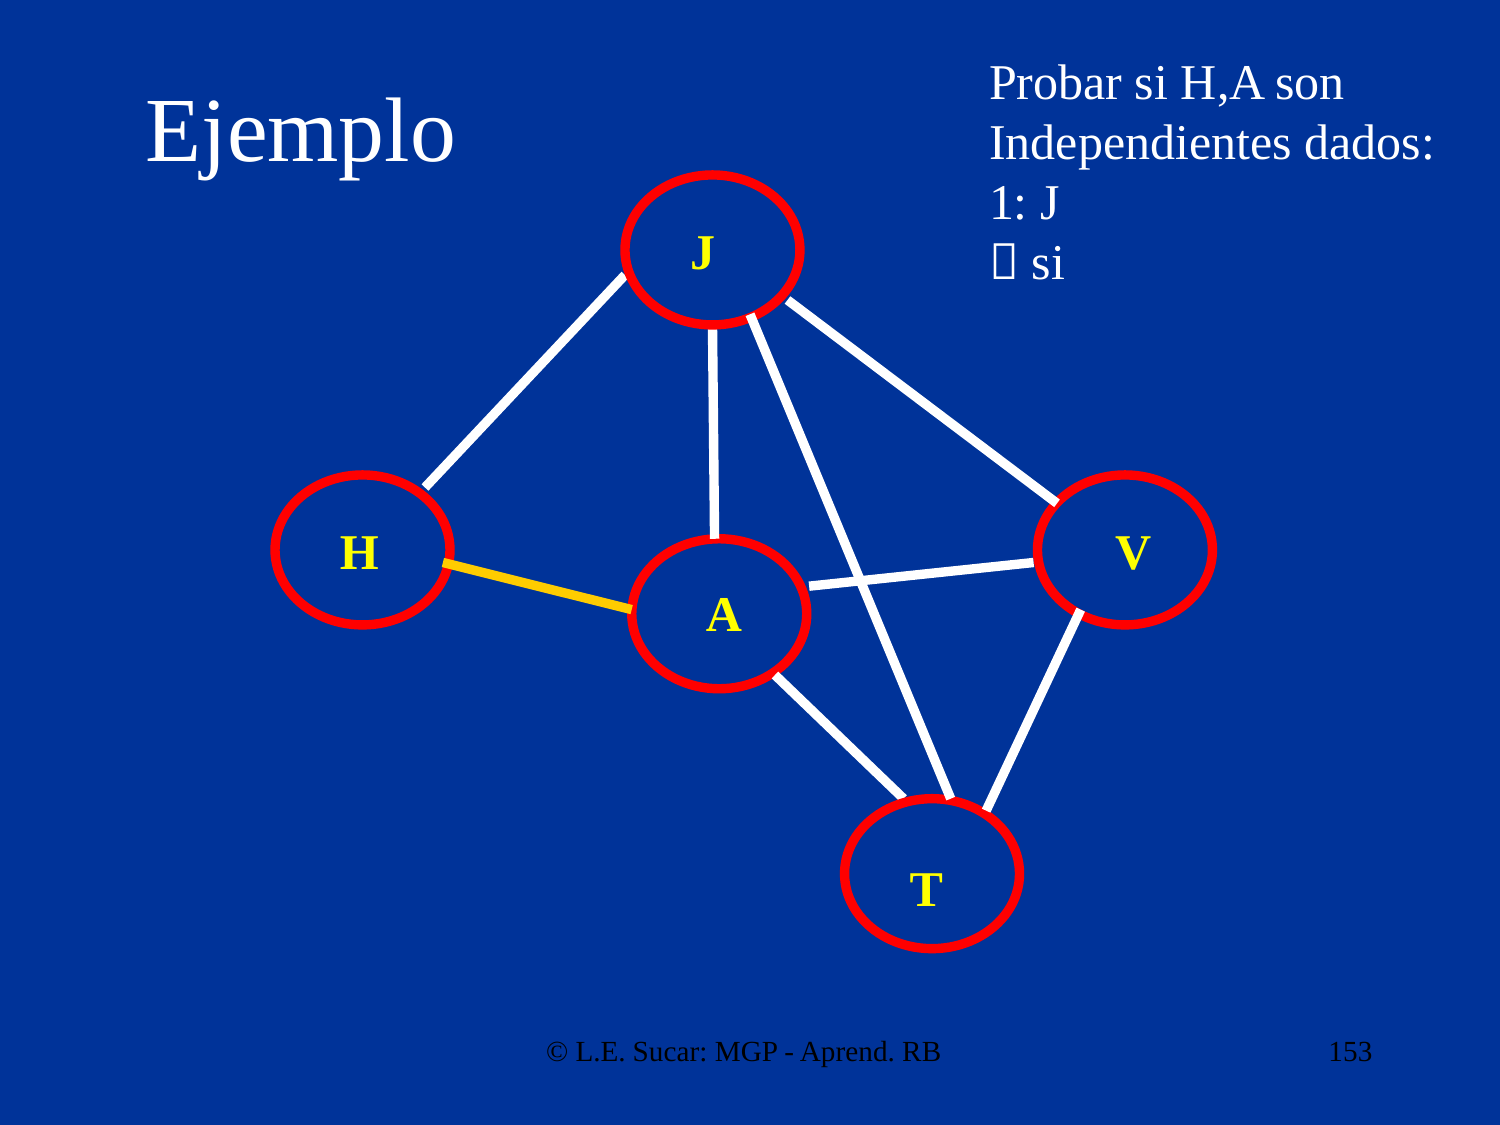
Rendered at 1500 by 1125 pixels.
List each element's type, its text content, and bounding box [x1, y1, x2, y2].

text_box [631, 538, 807, 689]
text_box V [1100, 512, 1166, 588]
text_box [844, 798, 1020, 949]
text_box A [691, 574, 757, 649]
text_box T [894, 848, 958, 924]
text_box H [325, 512, 394, 588]
text_box J [675, 212, 730, 288]
footer © L.E. Sucar: MGP - Aprend. RB [449, 1024, 1038, 1101]
text_box [275, 474, 451, 625]
title Ejemplo [53, 31, 550, 219]
text_box [1037, 474, 1213, 625]
slide_number 153 [1074, 1024, 1388, 1101]
text_box Probar si H,A son Independientes dados: 1: J  si [974, 42, 1451, 298]
text_box [624, 174, 800, 325]
